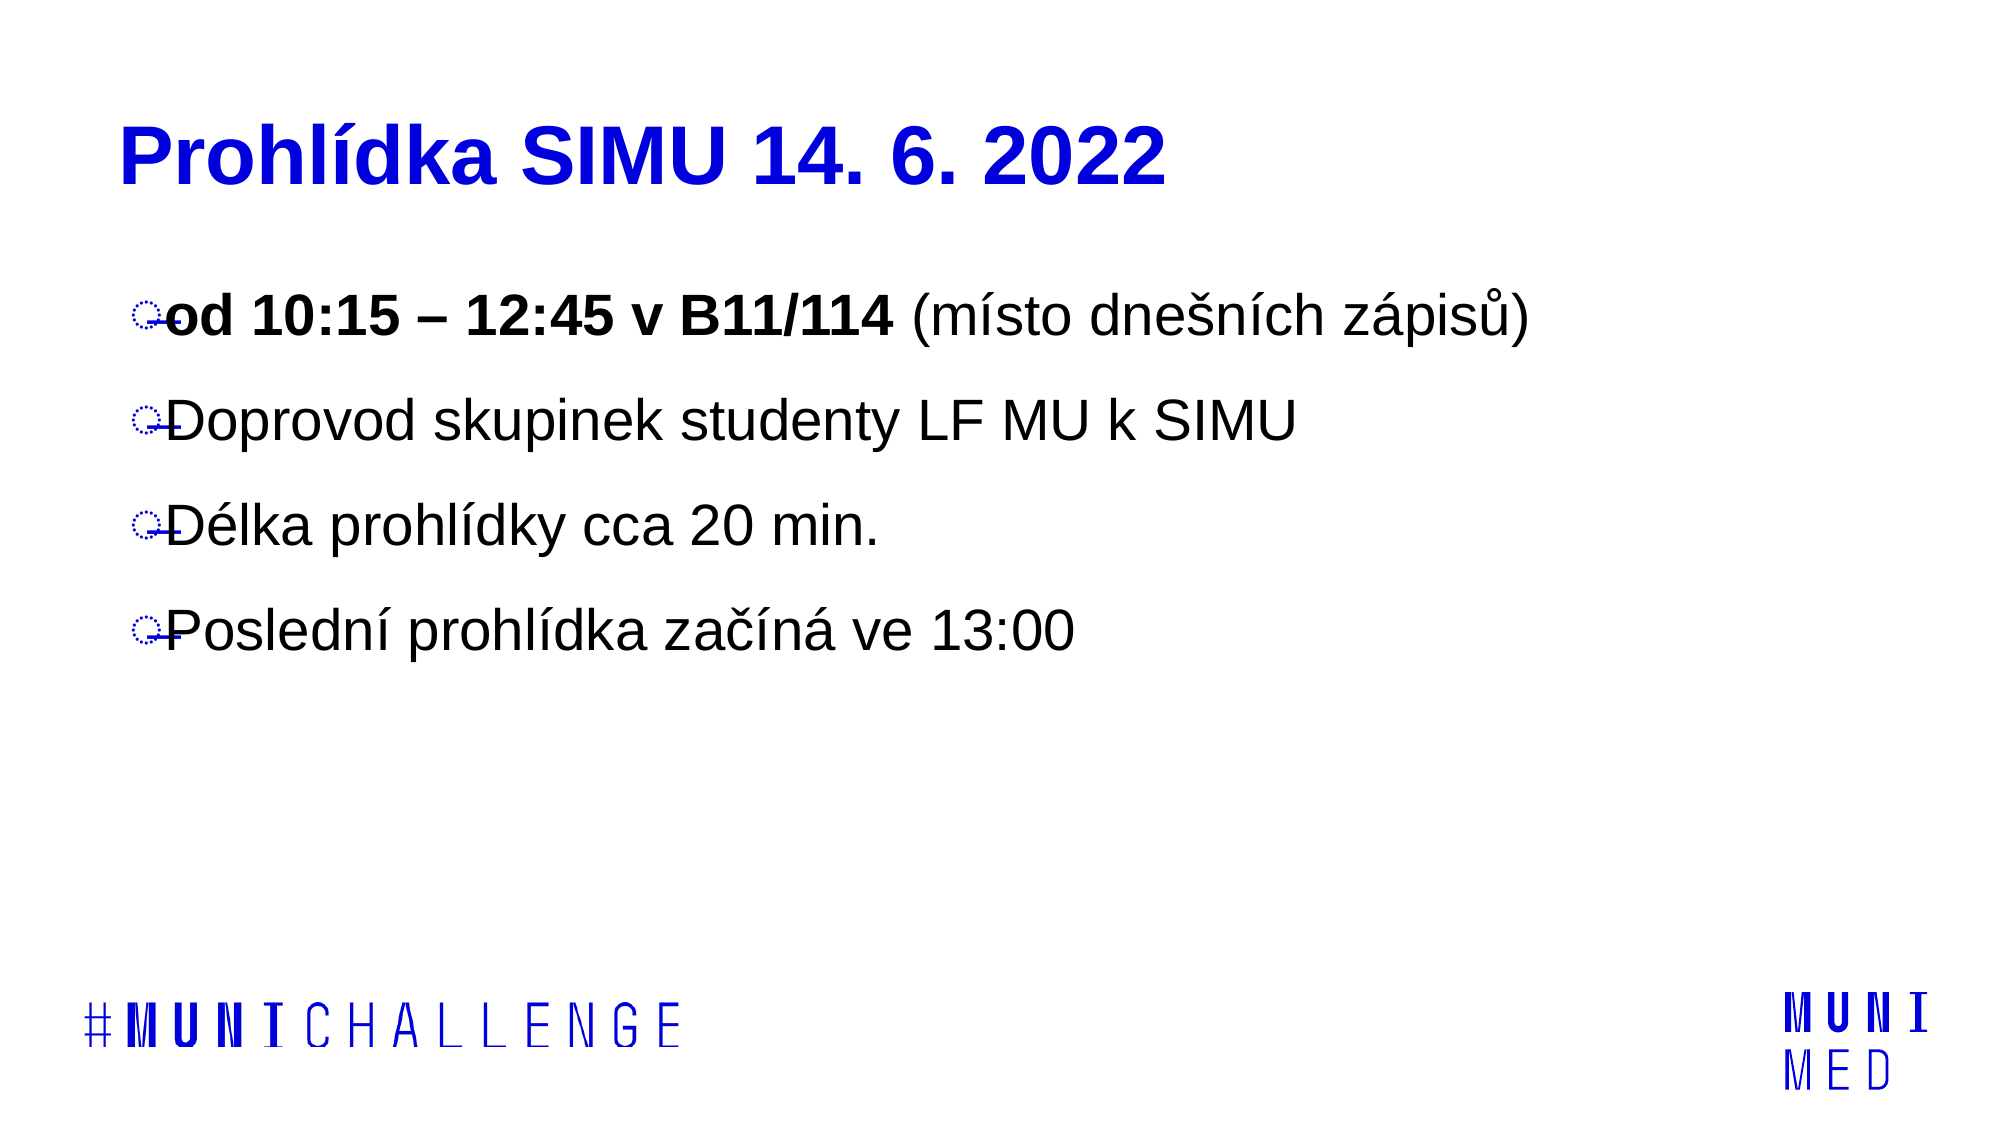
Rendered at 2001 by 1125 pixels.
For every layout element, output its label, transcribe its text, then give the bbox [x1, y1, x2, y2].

picture [84, 1001, 679, 1048]
list od 10:15 – 12:45 v B11/114 (místo dnešních zápisů) Doprovod skupinek studenty LF MU k SIMU Délka prohlídky cca 20 min. Poslední prohlídka začíná ve 13:00 [118, 242, 1883, 951]
title Prohlídka SIMU 14. 6. 2022 [118, 118, 1883, 193]
